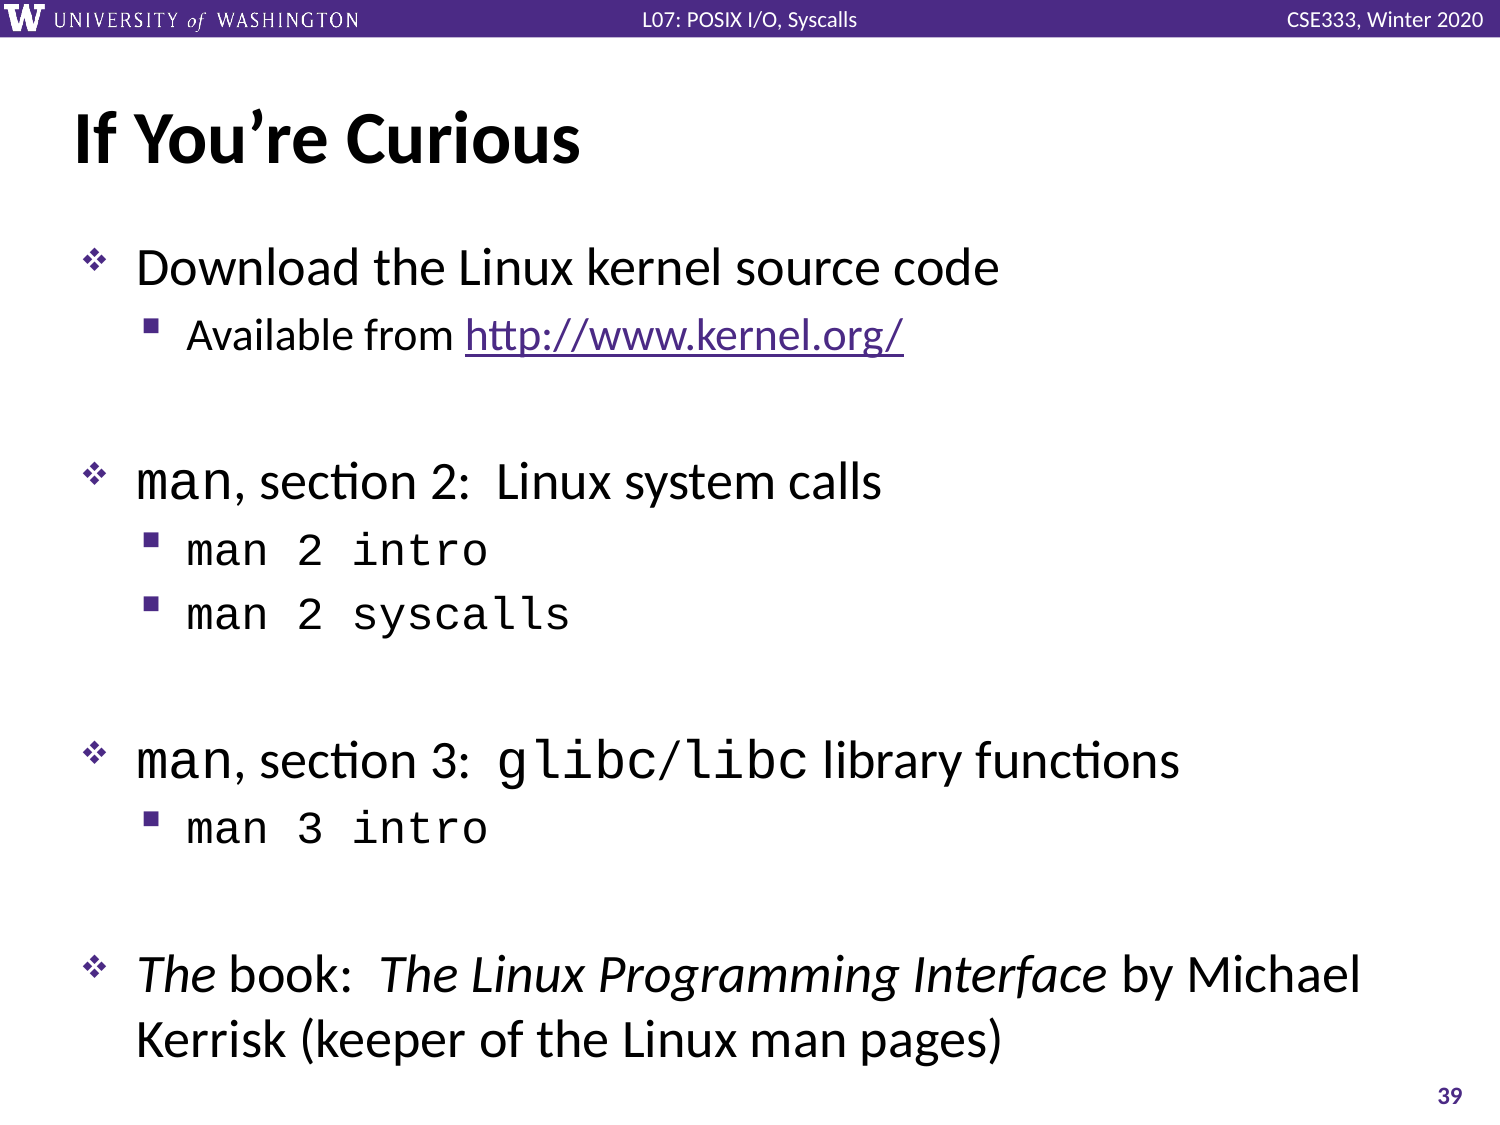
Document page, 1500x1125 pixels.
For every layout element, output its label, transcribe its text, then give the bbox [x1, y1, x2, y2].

slide_number 39 [1400, 1065, 1500, 1125]
list Download the Linux kernel source code Available from http://www.kernel.org/ man, section 2: Linux system calls man 2 intro man 2 syscalls man, section 3: glibc/libc library functions man 3 intro The book: The Linux Programming Interface by Michael Kerrisk (keeper of the Linux man pages) [64, 223, 1438, 1040]
title If You’re Curious [58, 71, 1438, 197]
picture [4, 4, 358, 32]
